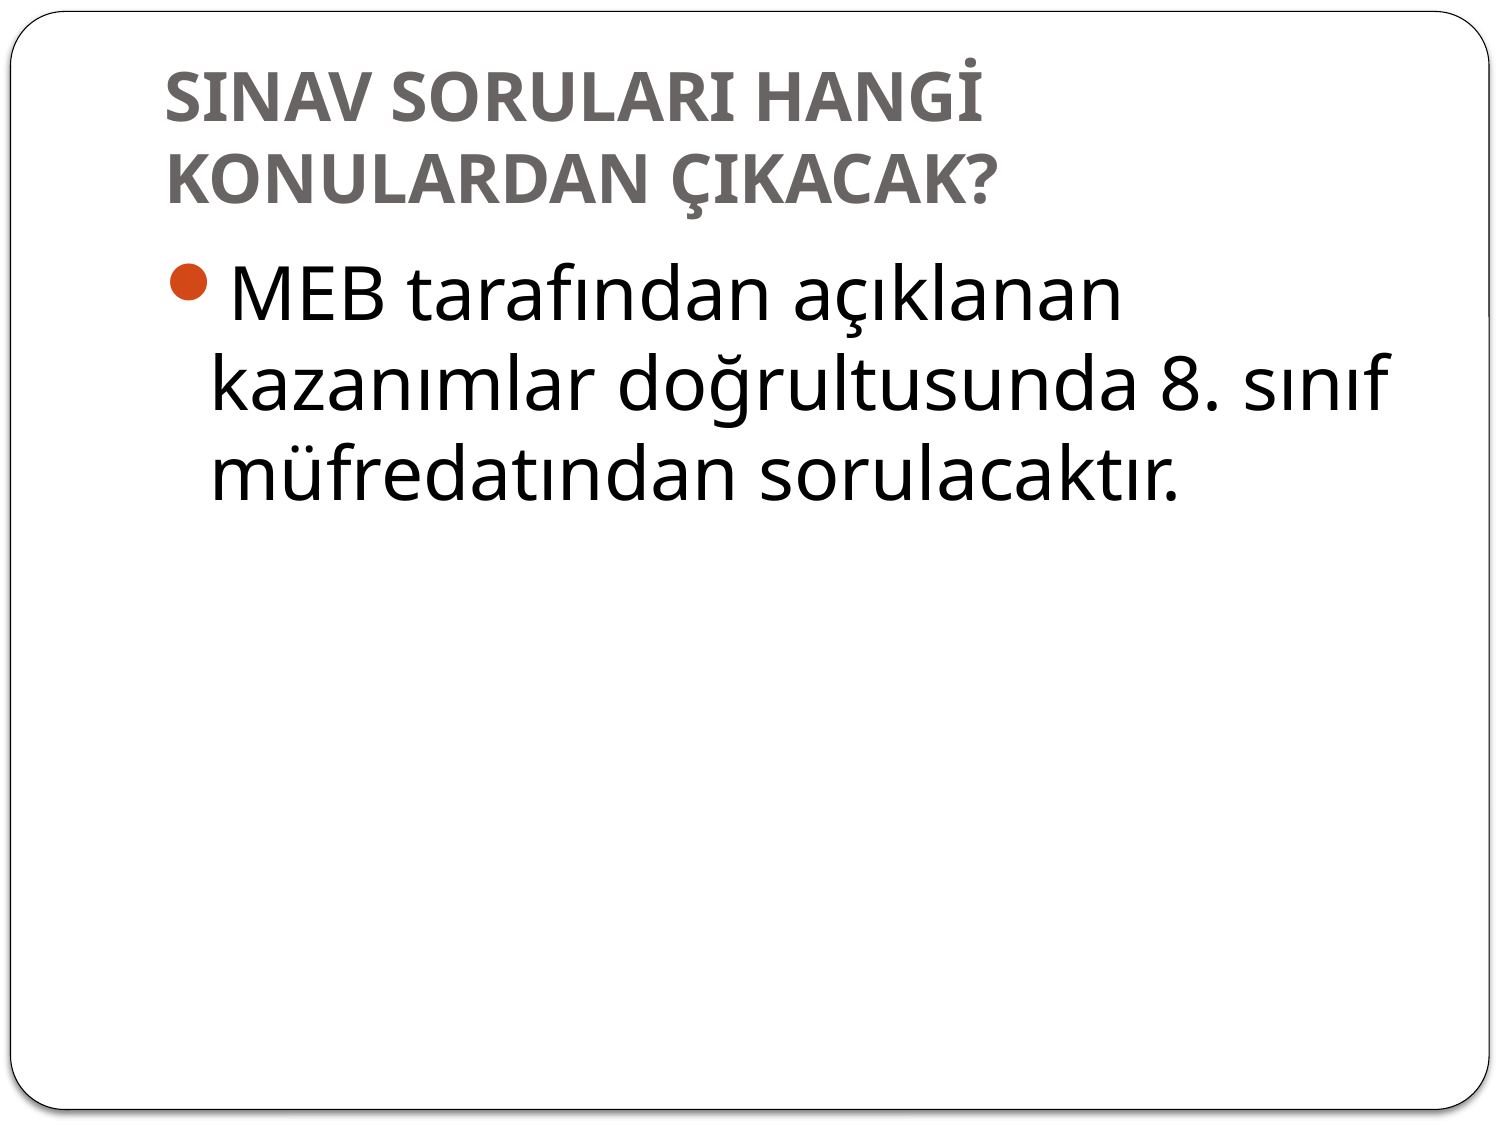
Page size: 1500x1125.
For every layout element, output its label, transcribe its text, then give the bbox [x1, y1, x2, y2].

title SINAV SORULARI HANGİ KONULARDAN ÇIKACAK? [150, 45, 1425, 233]
list MEB tarafından açıklanan kazanımlar doğrultusunda 8. sınıf müfredatından sorulacaktır. [150, 237, 1425, 988]
